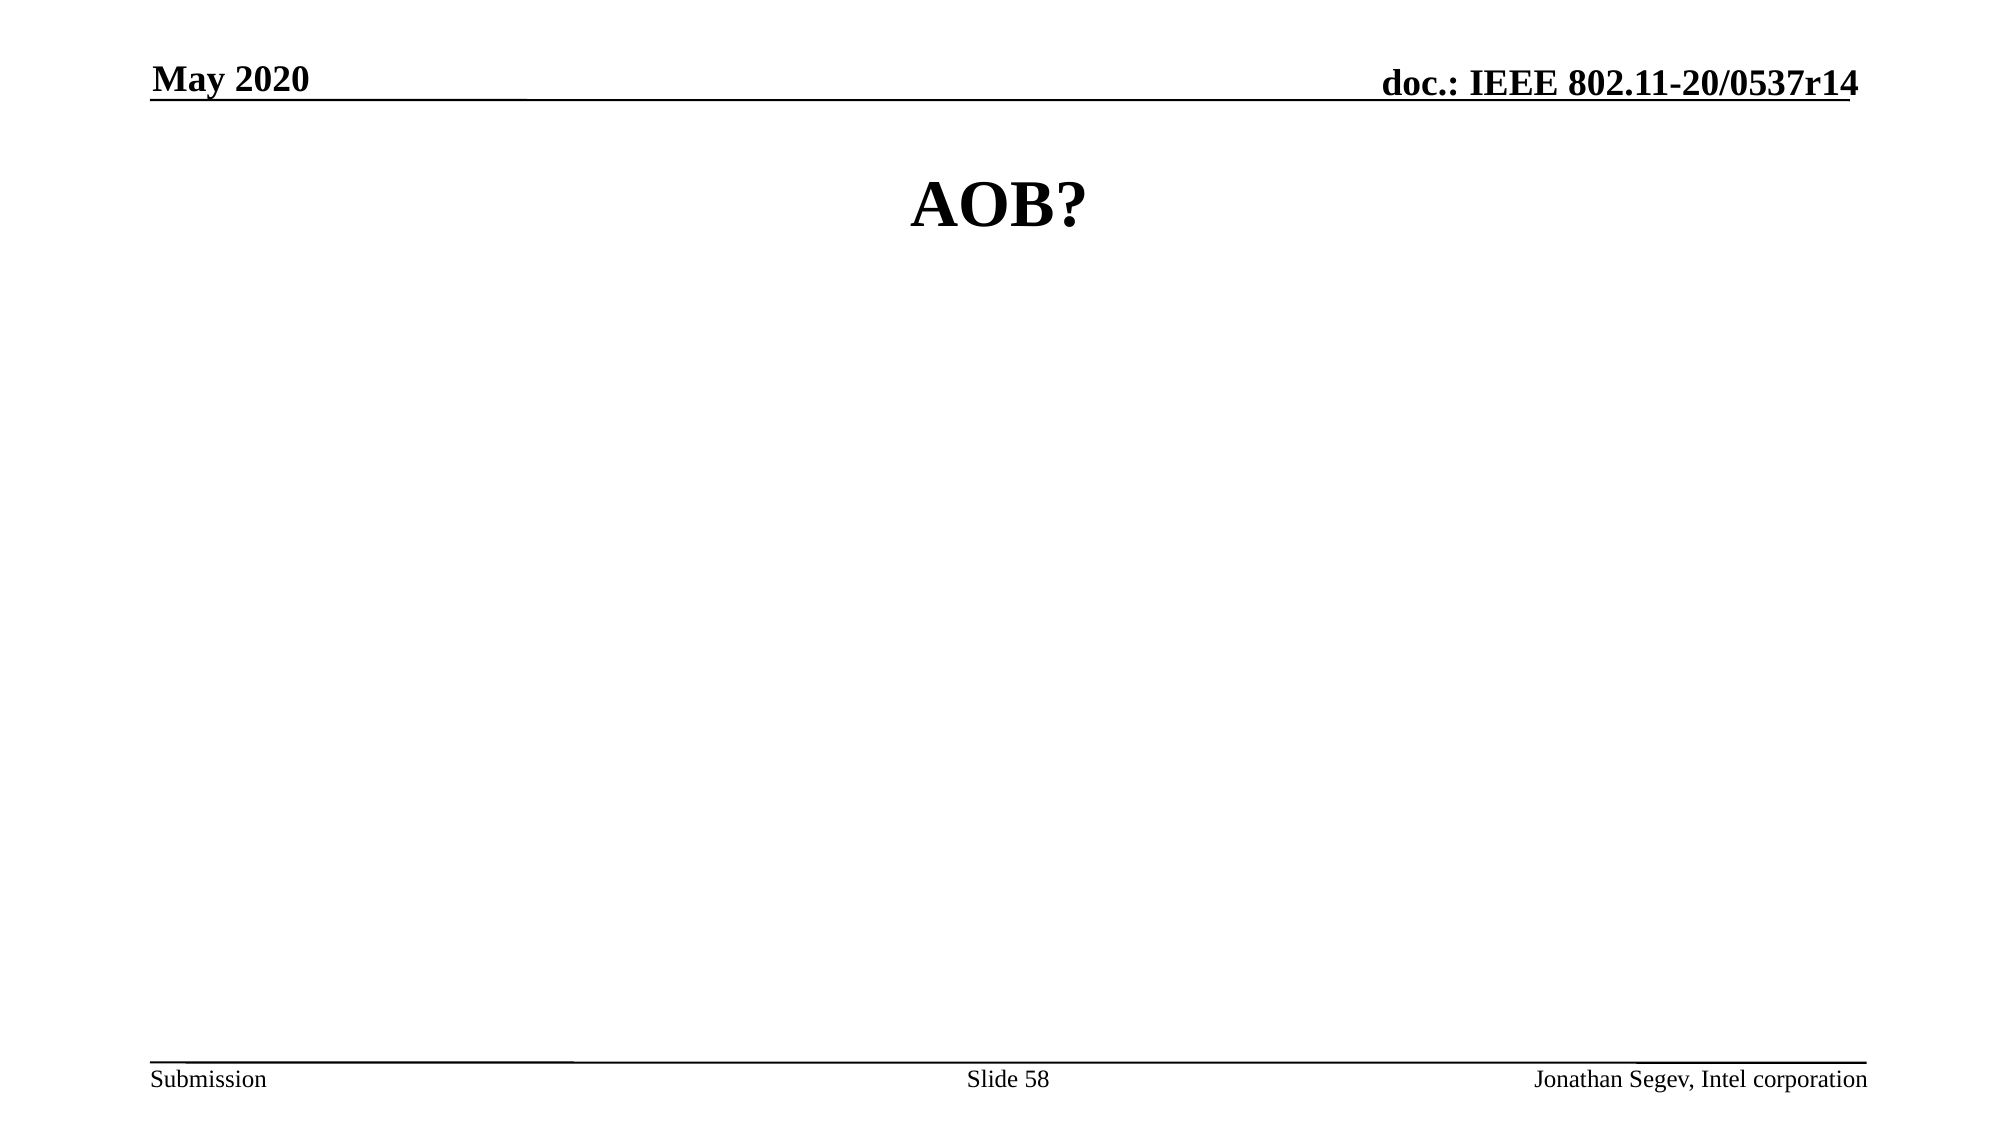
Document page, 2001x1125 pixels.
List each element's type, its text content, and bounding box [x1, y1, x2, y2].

footer Jonathan Segev, Intel corporation [1171, 1061, 1869, 1093]
slide_number Slide 58 [950, 1061, 1067, 1123]
title AOB? [149, 112, 1850, 288]
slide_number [152, 54, 563, 100]
